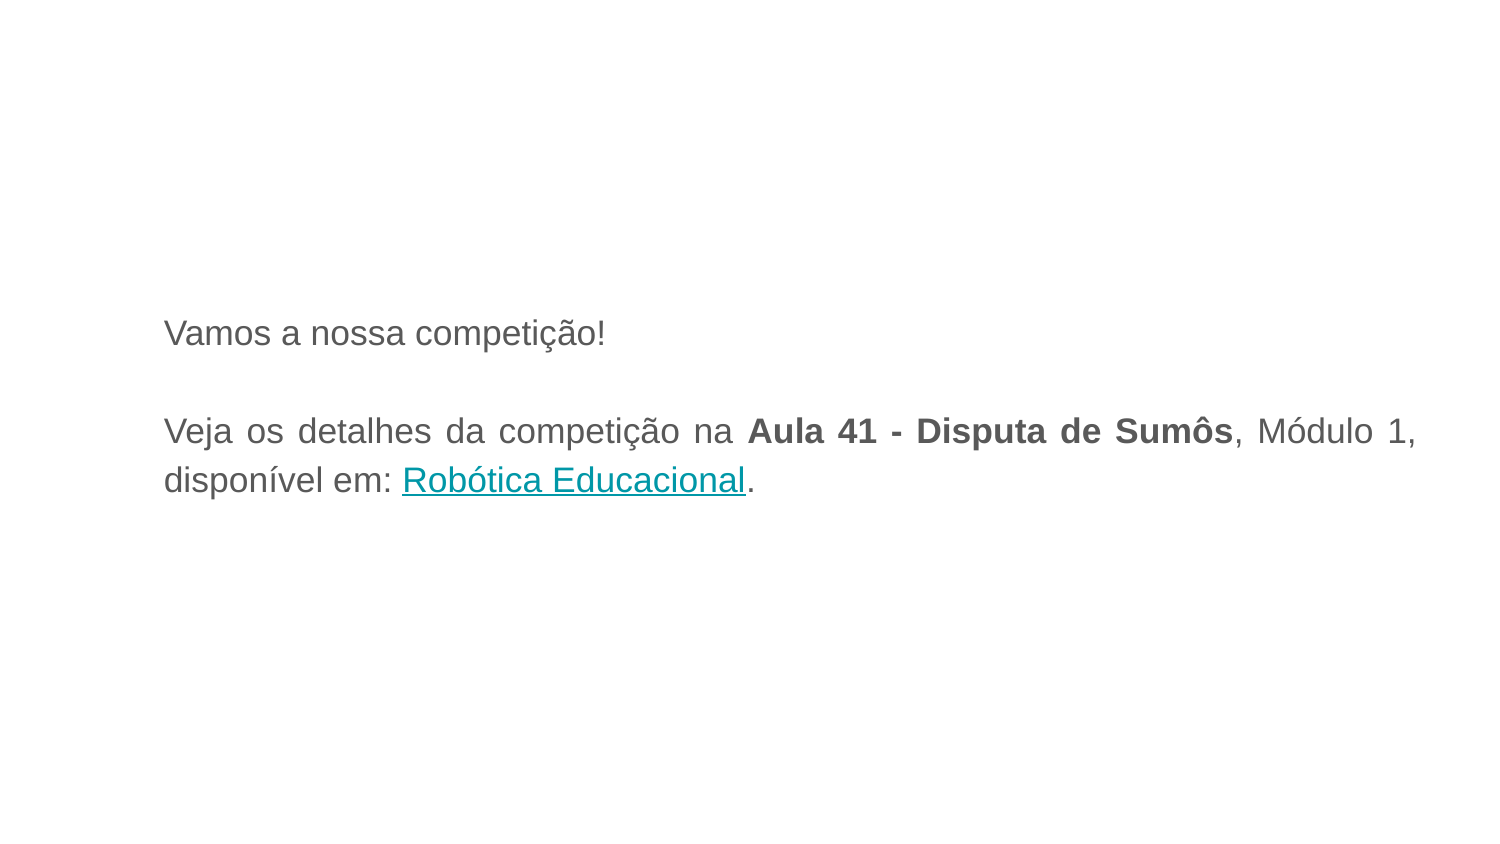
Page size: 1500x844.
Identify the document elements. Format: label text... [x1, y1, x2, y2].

text_box Vamos a nossa competição! Veja os detalhes da competição na Aula 41 - Disputa de Sumôs, Módulo 1, disponível em: Robótica Educacional. [73, 202, 1432, 515]
